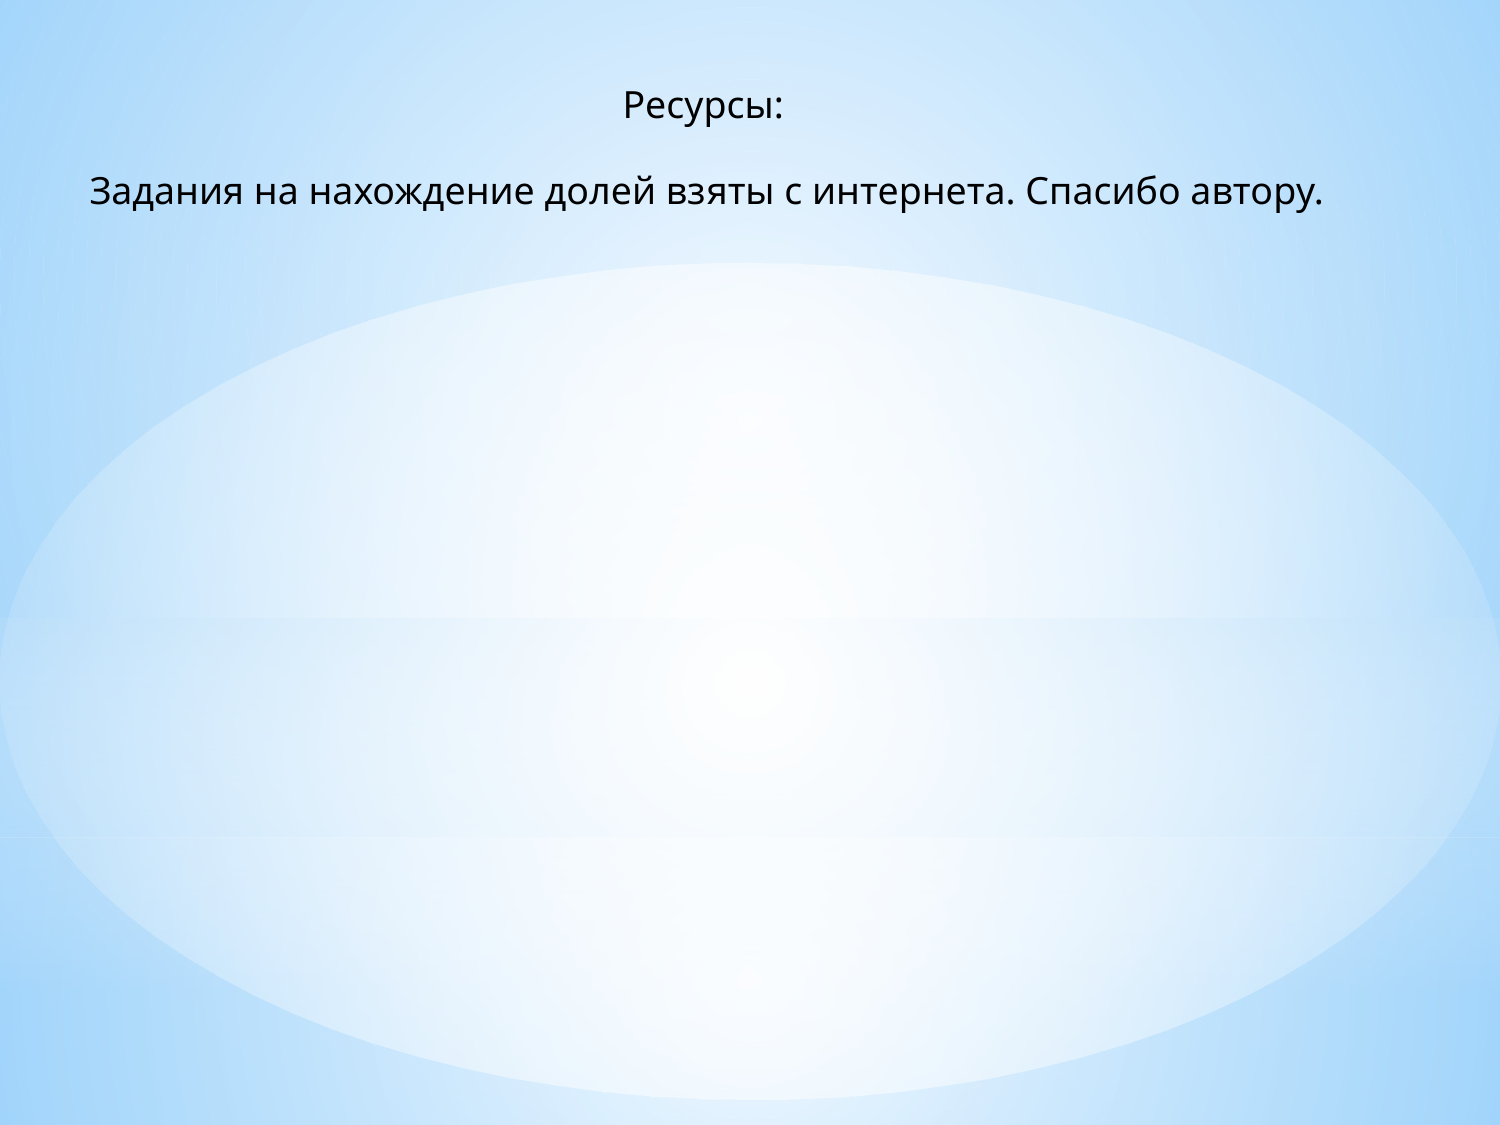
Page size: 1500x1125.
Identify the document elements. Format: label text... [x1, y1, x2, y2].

text_box Задания на нахождение долей взяты с интернета. Спасибо автору. [74, 159, 1340, 219]
text_box Ресурсы: [607, 73, 799, 133]
